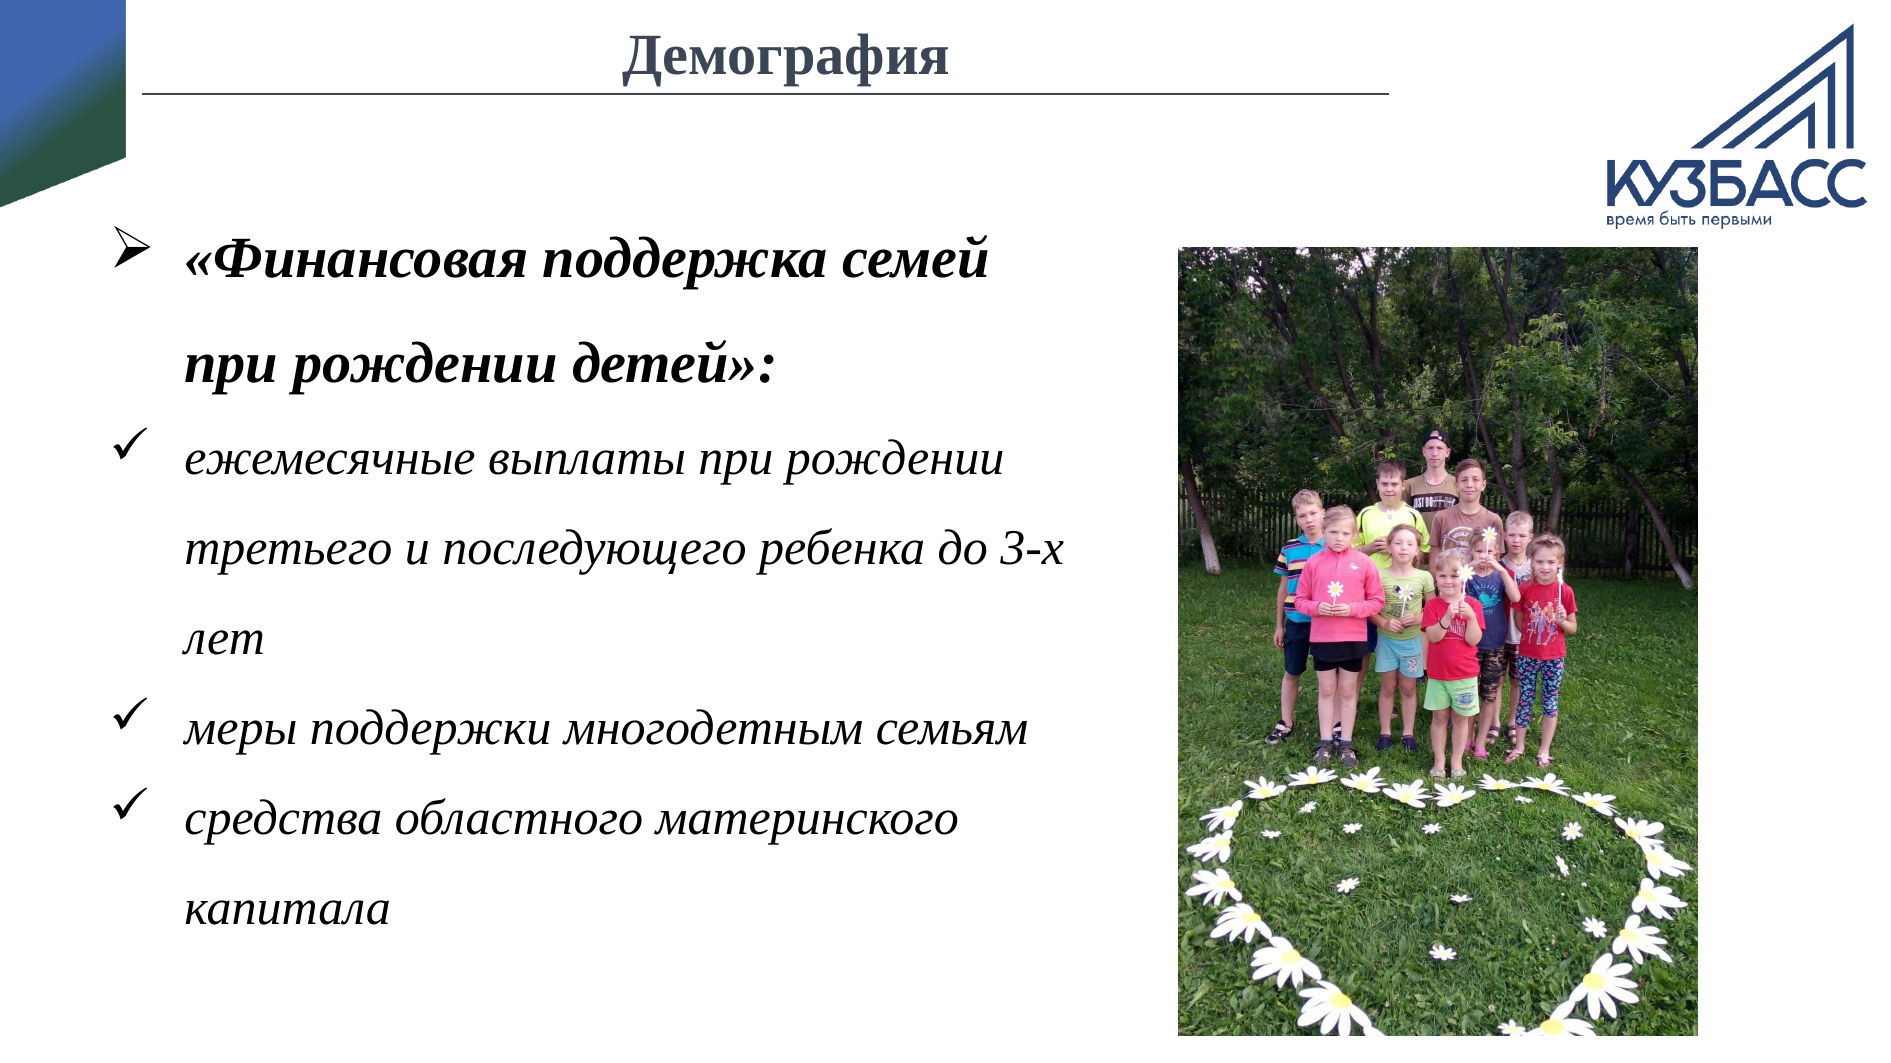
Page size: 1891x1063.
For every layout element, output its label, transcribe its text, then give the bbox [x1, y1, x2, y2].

text_box «Финансовая поддержка семей при рождении детей»: ежемесячные выплаты при рождении третьего и последующего ребенка до 3-х лет меры поддержки многодетным семьям средства областного материнского капитала [94, 176, 1082, 942]
picture [1177, 247, 1699, 1036]
picture [0, 0, 127, 208]
picture [1607, 23, 1867, 229]
text_box Демография [607, 8, 966, 93]
